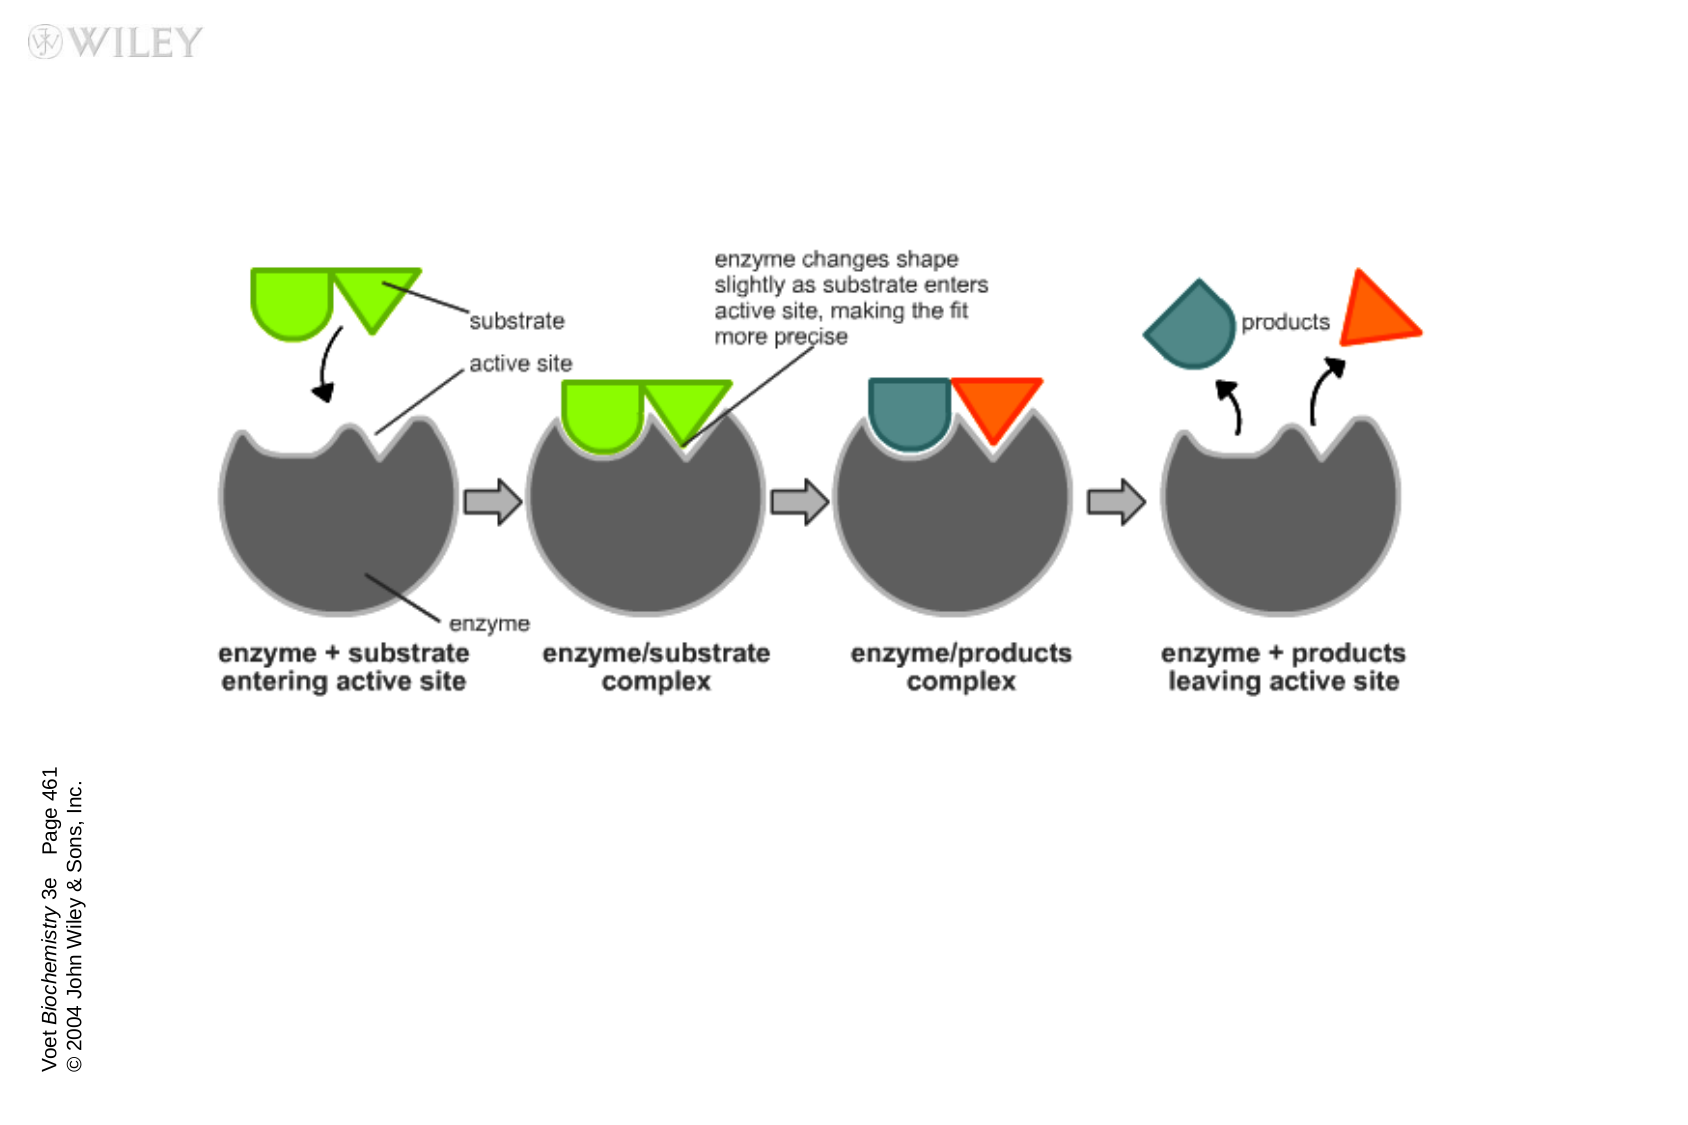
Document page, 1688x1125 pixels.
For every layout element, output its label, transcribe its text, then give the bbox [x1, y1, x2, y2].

text_box Page 461 [28, 733, 69, 871]
picture [193, 237, 1444, 726]
picture [28, 24, 205, 61]
footer Voet Biochemistry 3e © 2004 John Wiley & Sons, Inc. [28, 625, 113, 1088]
